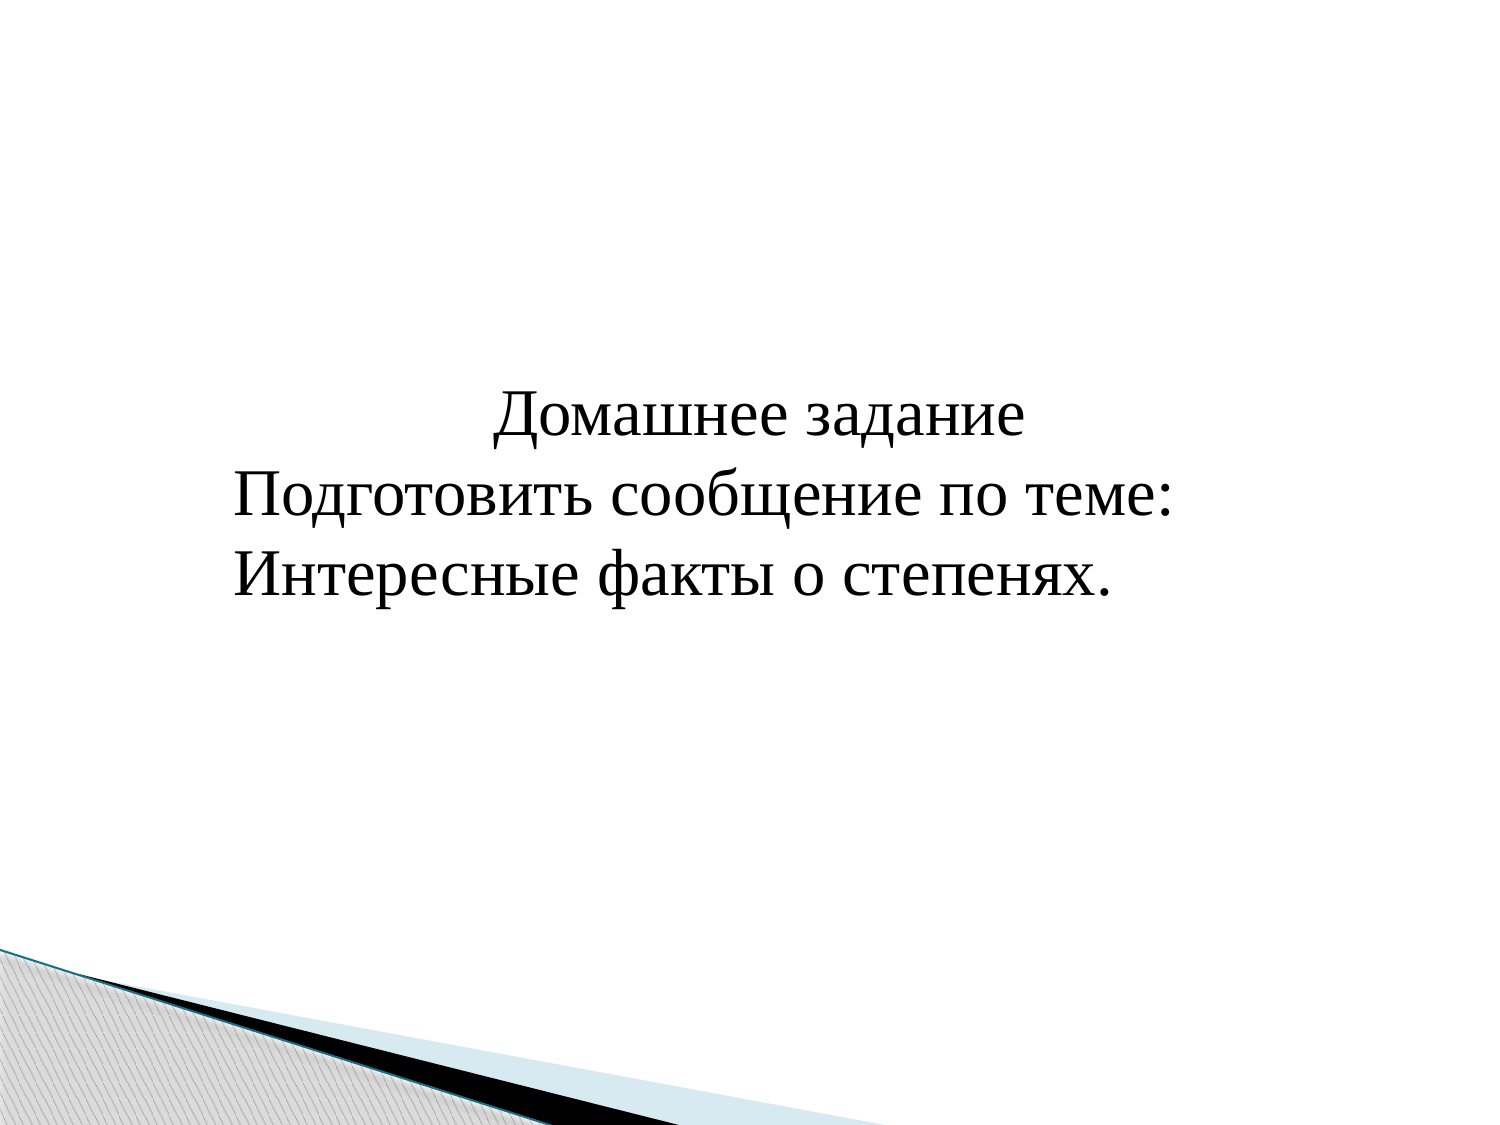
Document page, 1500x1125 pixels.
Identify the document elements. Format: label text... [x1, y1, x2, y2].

text_box Домашнее задание Подготовить сообщение по теме: Интересные факты о степенях. [218, 361, 1303, 617]
